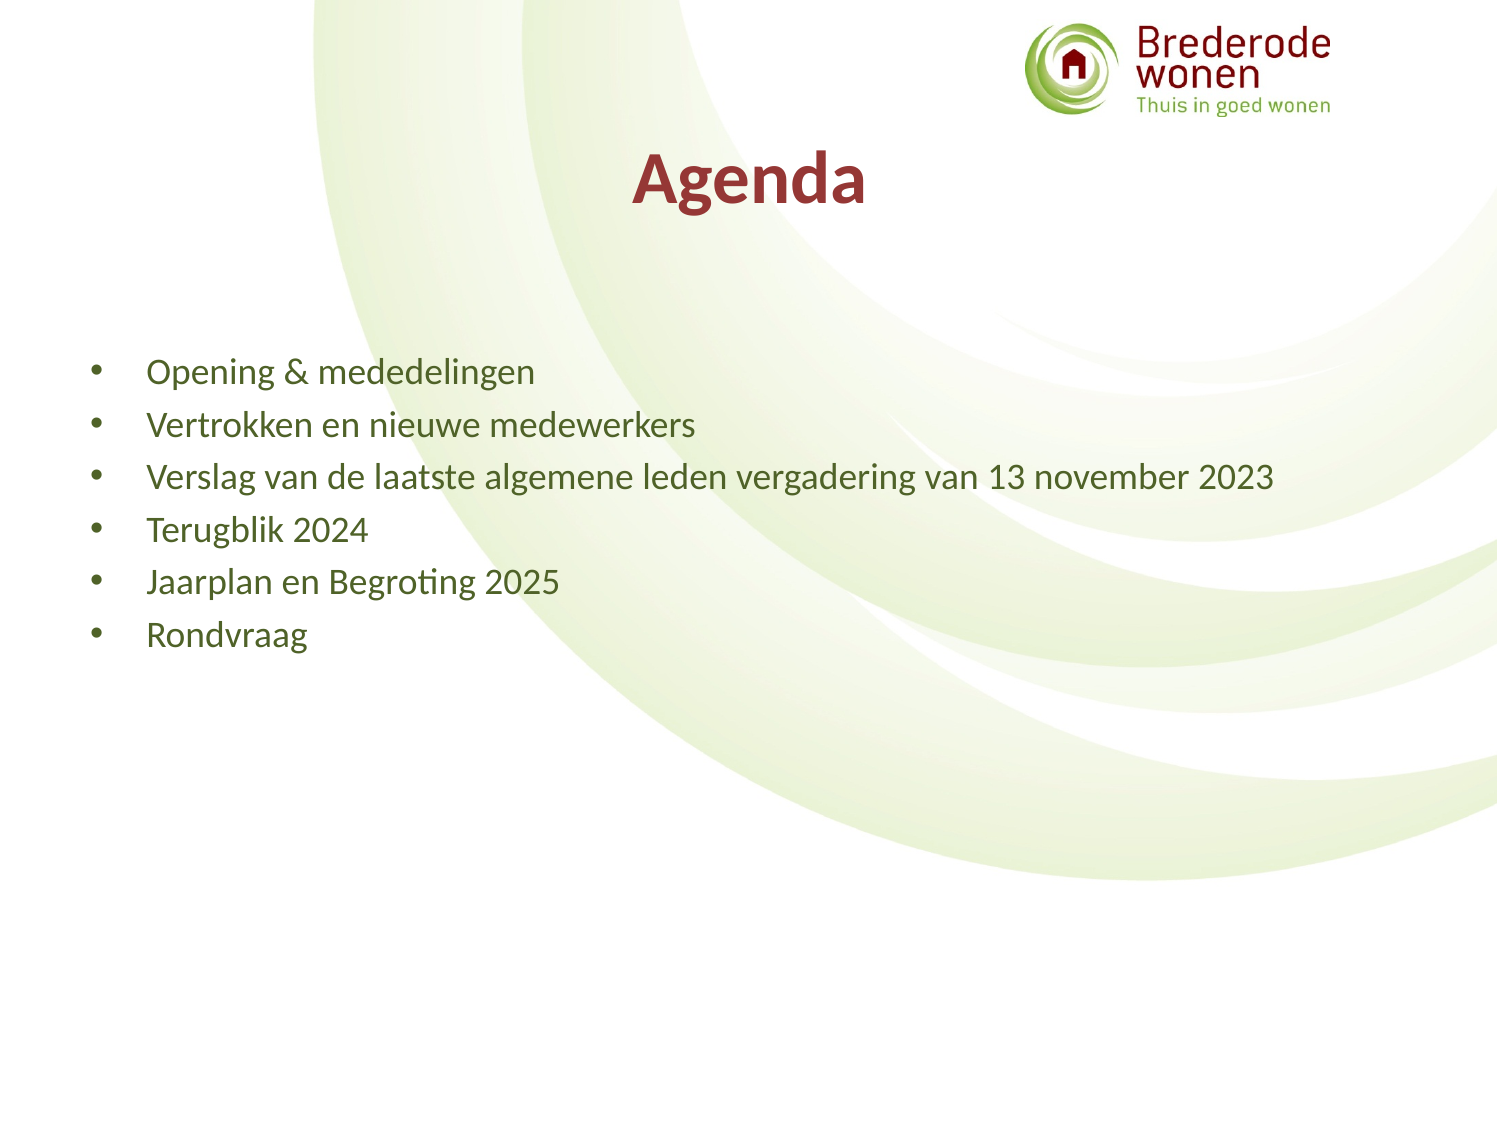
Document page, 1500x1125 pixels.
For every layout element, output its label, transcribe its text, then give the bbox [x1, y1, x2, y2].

title Agenda [75, 79, 1425, 262]
picture [276, 0, 1497, 932]
list Opening & mededelingen Vertrokken en nieuwe medewerkers Verslag van de laatste algemene leden vergadering van 13 november 2023 Terugblik 2024 Jaarplan en Begroting 2025 Rondvraag [75, 262, 1425, 1005]
